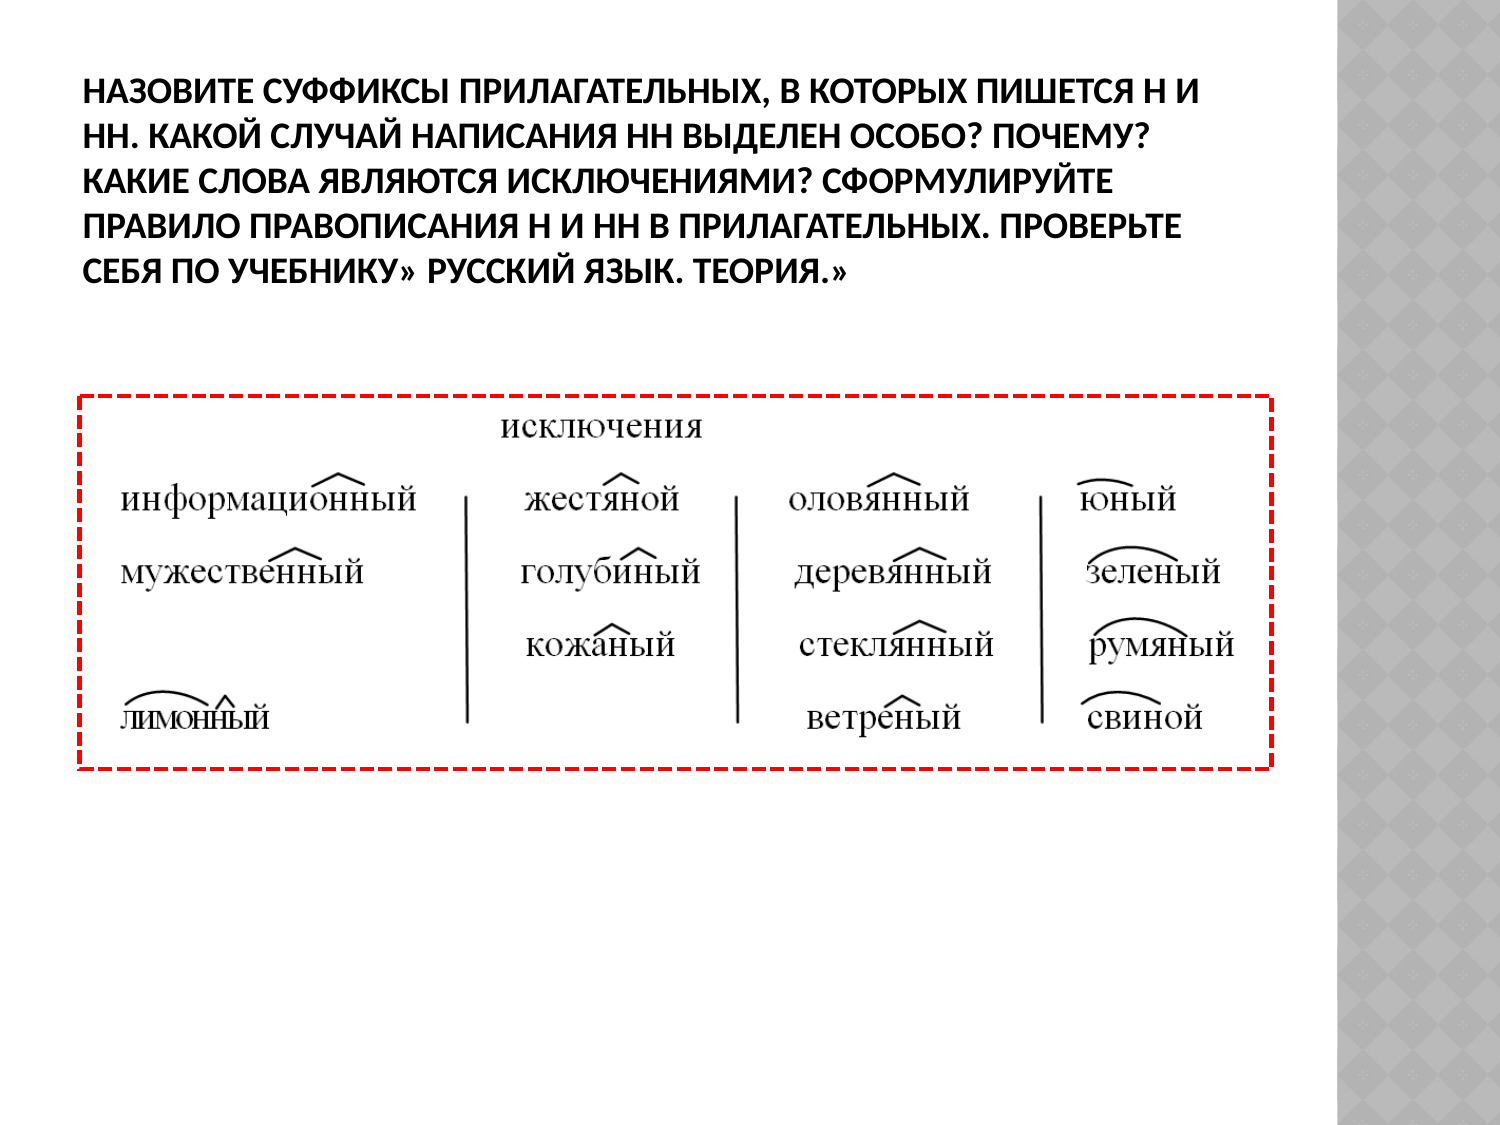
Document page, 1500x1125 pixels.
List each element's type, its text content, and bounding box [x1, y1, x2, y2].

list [81, 398, 1270, 767]
title Назовите суффиксы прилагательных, в которых пишется н и нн. Какой случай написания нн выделен особо? Почему? Какие слова являются исключениями? Сформулируйте правило правописания н и нн в прилагательных. Проверьте себя по учебнику» Русский язык. Теория.» [75, 52, 1263, 387]
